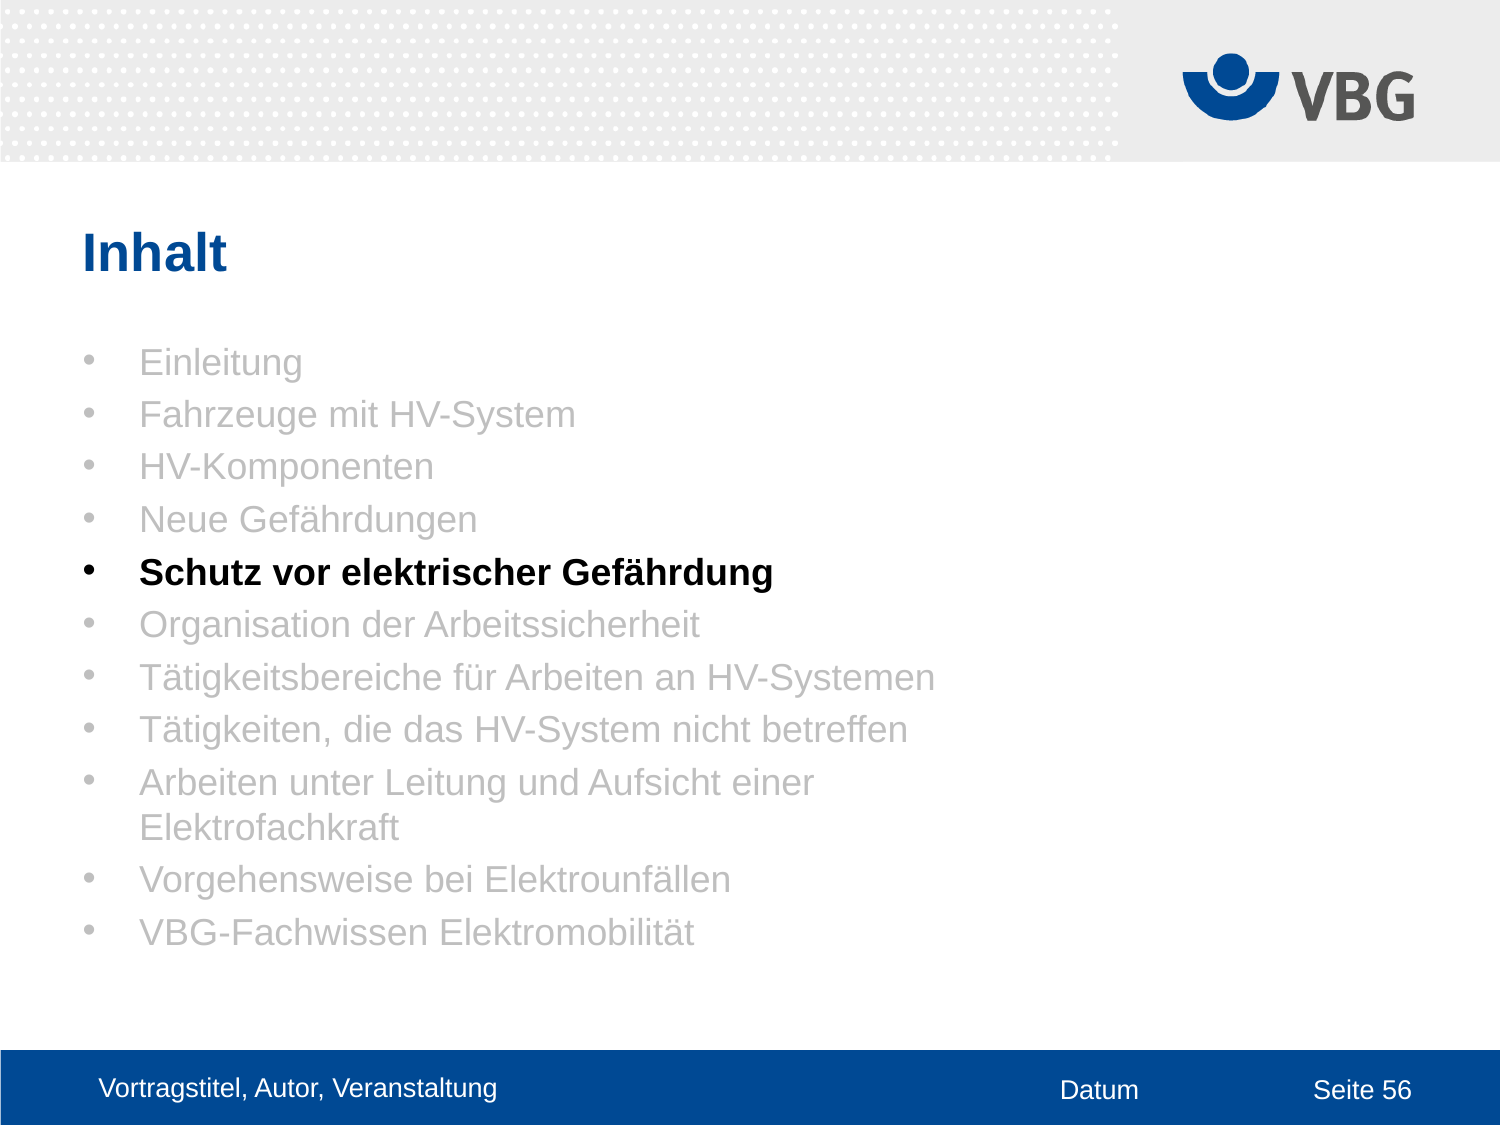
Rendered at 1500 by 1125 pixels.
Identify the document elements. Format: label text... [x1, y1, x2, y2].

picture [0, 1050, 1500, 1125]
list Einleitung Fahrzeuge mit HV-System HV-Komponenten Neue Gefährdungen Schutz vor elektrischer Gefährdung Organisation der Arbeitssicherheit Tätigkeitsbereiche für Arbeiten an HV-Systemen Tätigkeiten, die das HV-System nicht betreffen Arbeiten unter Leitung und Aufsicht einer Elektrofachkraft Vorgehensweise bei Elektrounfällen VBG-Fachwissen Elektromobilität [82, 337, 1081, 988]
picture [0, 0, 1500, 162]
title Inhalt [82, 216, 1427, 306]
